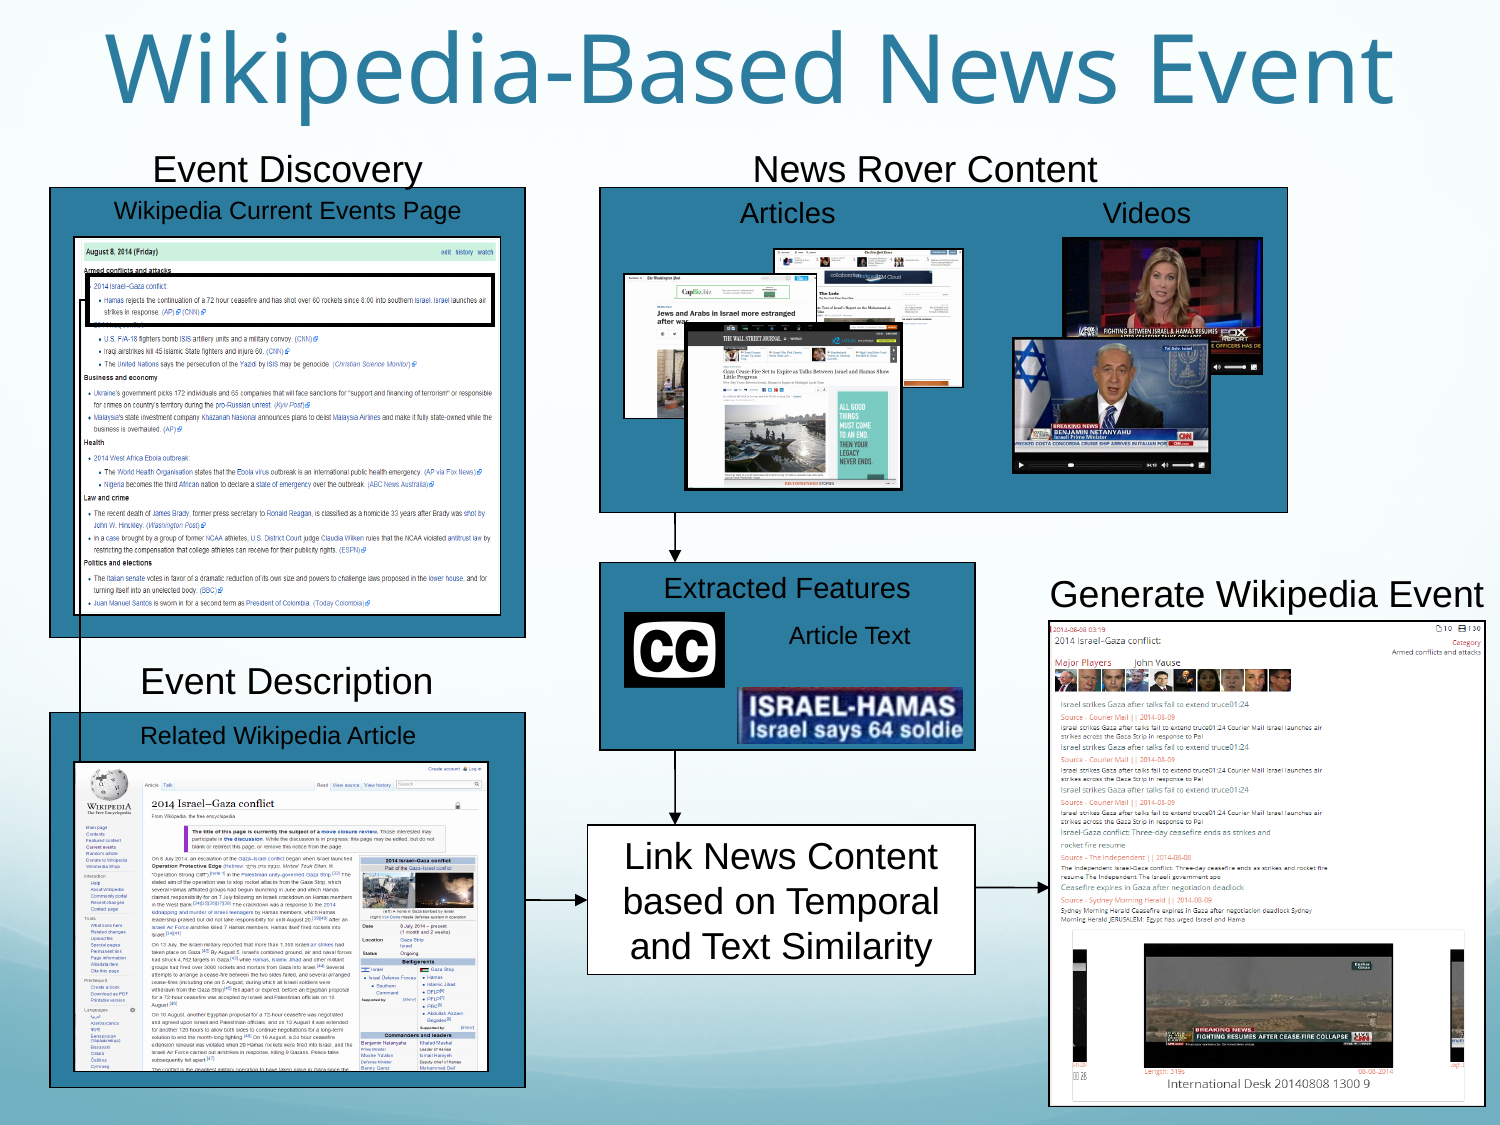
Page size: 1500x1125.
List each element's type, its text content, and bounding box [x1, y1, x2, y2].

picture [1049, 621, 1485, 1107]
text_box Related Wikipedia Article [125, 712, 432, 758]
text_box Event Description [125, 649, 449, 710]
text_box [74, 299, 86, 760]
text_box [524, 893, 588, 907]
text_box Extracted Features [599, 562, 975, 750]
text_box Article Text [774, 612, 926, 658]
text_box News Rover Content [737, 137, 1113, 198]
text_box Link News Content based on Temporal and Text Similarity [587, 824, 975, 975]
picture [74, 236, 501, 615]
text_box Event Discovery [137, 137, 439, 187]
picture [74, 761, 488, 1072]
picture [624, 248, 963, 489]
text_box Wikipedia Current Events Page [99, 187, 478, 233]
text_box [599, 187, 1288, 513]
text_box [974, 881, 1042, 894]
picture [1011, 236, 1264, 475]
text_box [50, 187, 525, 638]
picture [736, 686, 963, 744]
text_box Videos [1087, 187, 1207, 234]
text_box [668, 512, 682, 563]
text_box [50, 712, 525, 1088]
title Wikipedia-Based News Event [74, 0, 1426, 188]
text_box Articles [724, 187, 851, 238]
text_box [668, 749, 682, 826]
picture [624, 611, 726, 689]
text_box Generate Wikipedia Event [1034, 562, 1500, 623]
